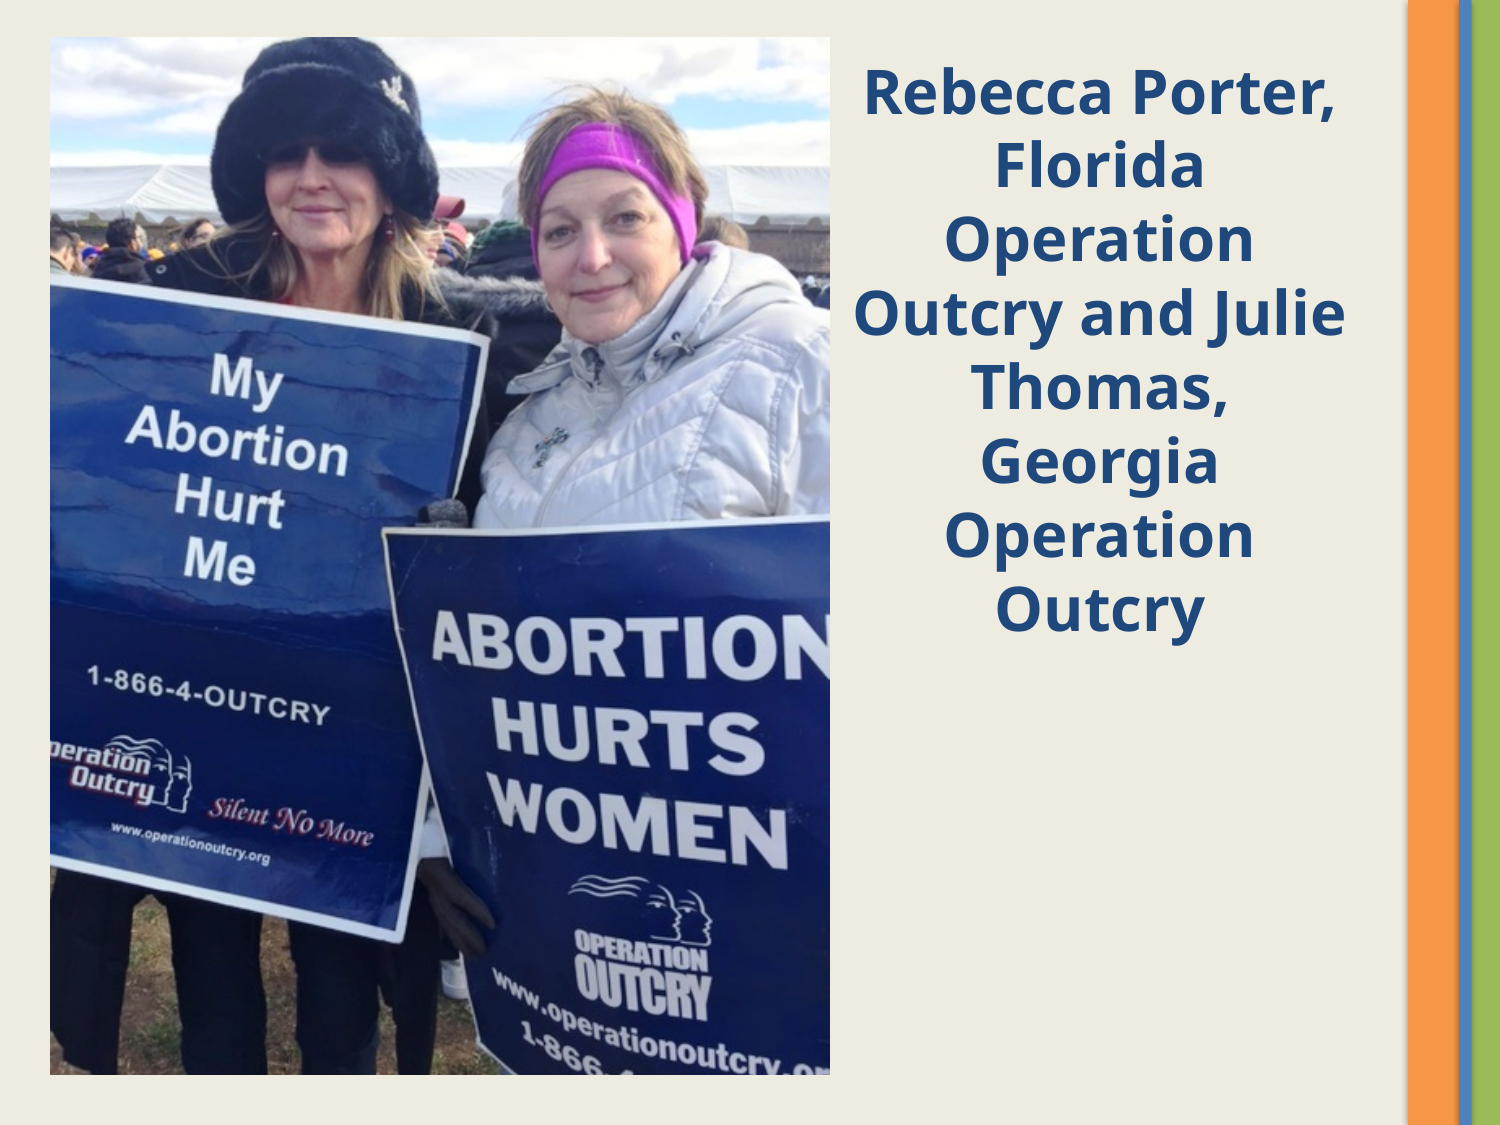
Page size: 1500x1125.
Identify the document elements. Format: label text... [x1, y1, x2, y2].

picture [49, 37, 831, 1076]
list Rebecca Porter, Florida Operation Outcry and Julie Thomas, Georgia Operation Outcry [837, 37, 1363, 663]
